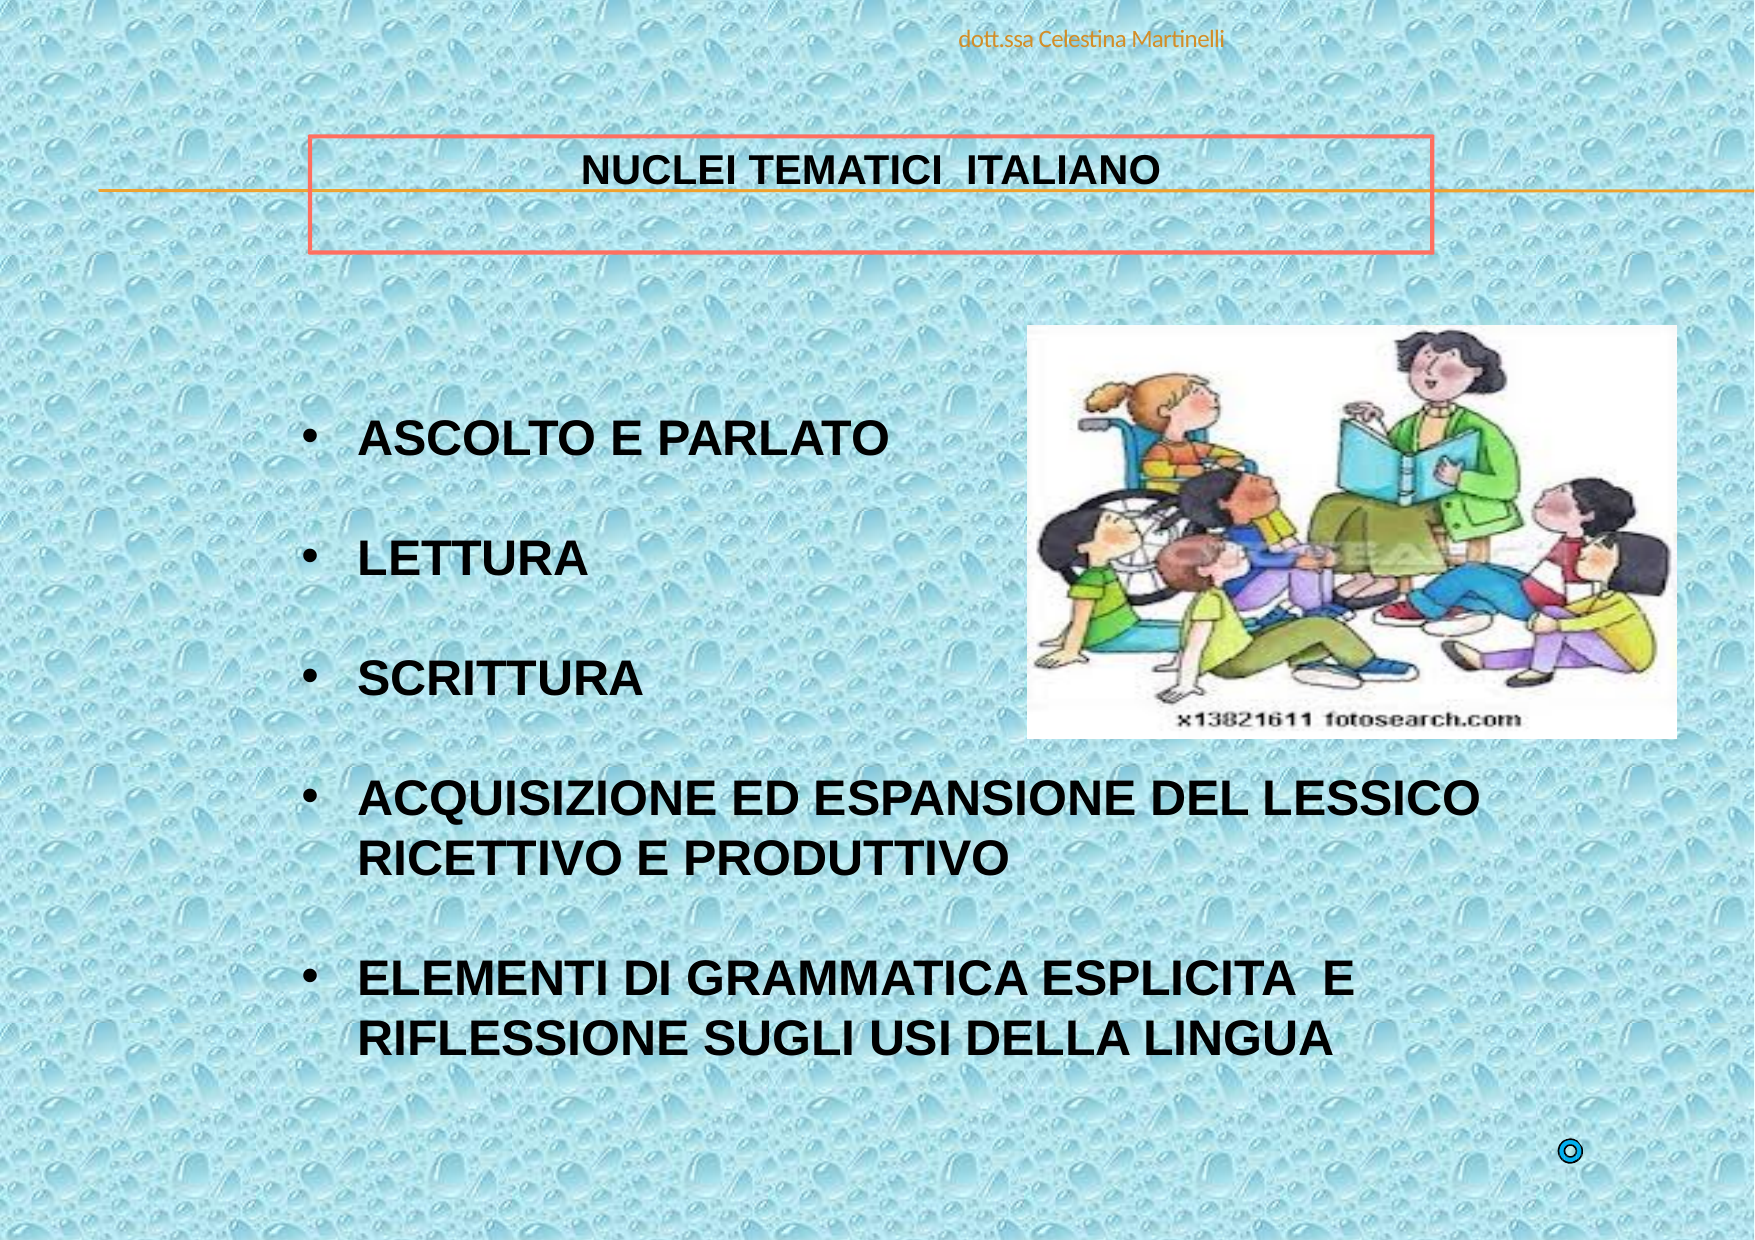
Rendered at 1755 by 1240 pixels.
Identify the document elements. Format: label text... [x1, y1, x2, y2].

picture [313, 193, 1430, 250]
text_box NUCLEI TEMATICI ITALIANO [468, 142, 1274, 208]
picture [313, 139, 1430, 189]
text_box ASCOLTO E PARLATO LETTURA SCRITTURA ACQUISIZIONE ED ESPANSIONE DEL LESSICO RICETTIVO E PRODUTTIVO ELEMENTI DI GRAMMATICA ESPLICITA E RIFLESSIONE SUGLI USI DELLA LINGUA [299, 303, 1517, 1133]
footer dott.ssa Celestina Martinelli [687, 13, 1243, 66]
text_box [1560, 1141, 1581, 1161]
text_box [1557, 1138, 1583, 1164]
text_box [307, 134, 1435, 255]
picture [0, 0, 1755, 1240]
